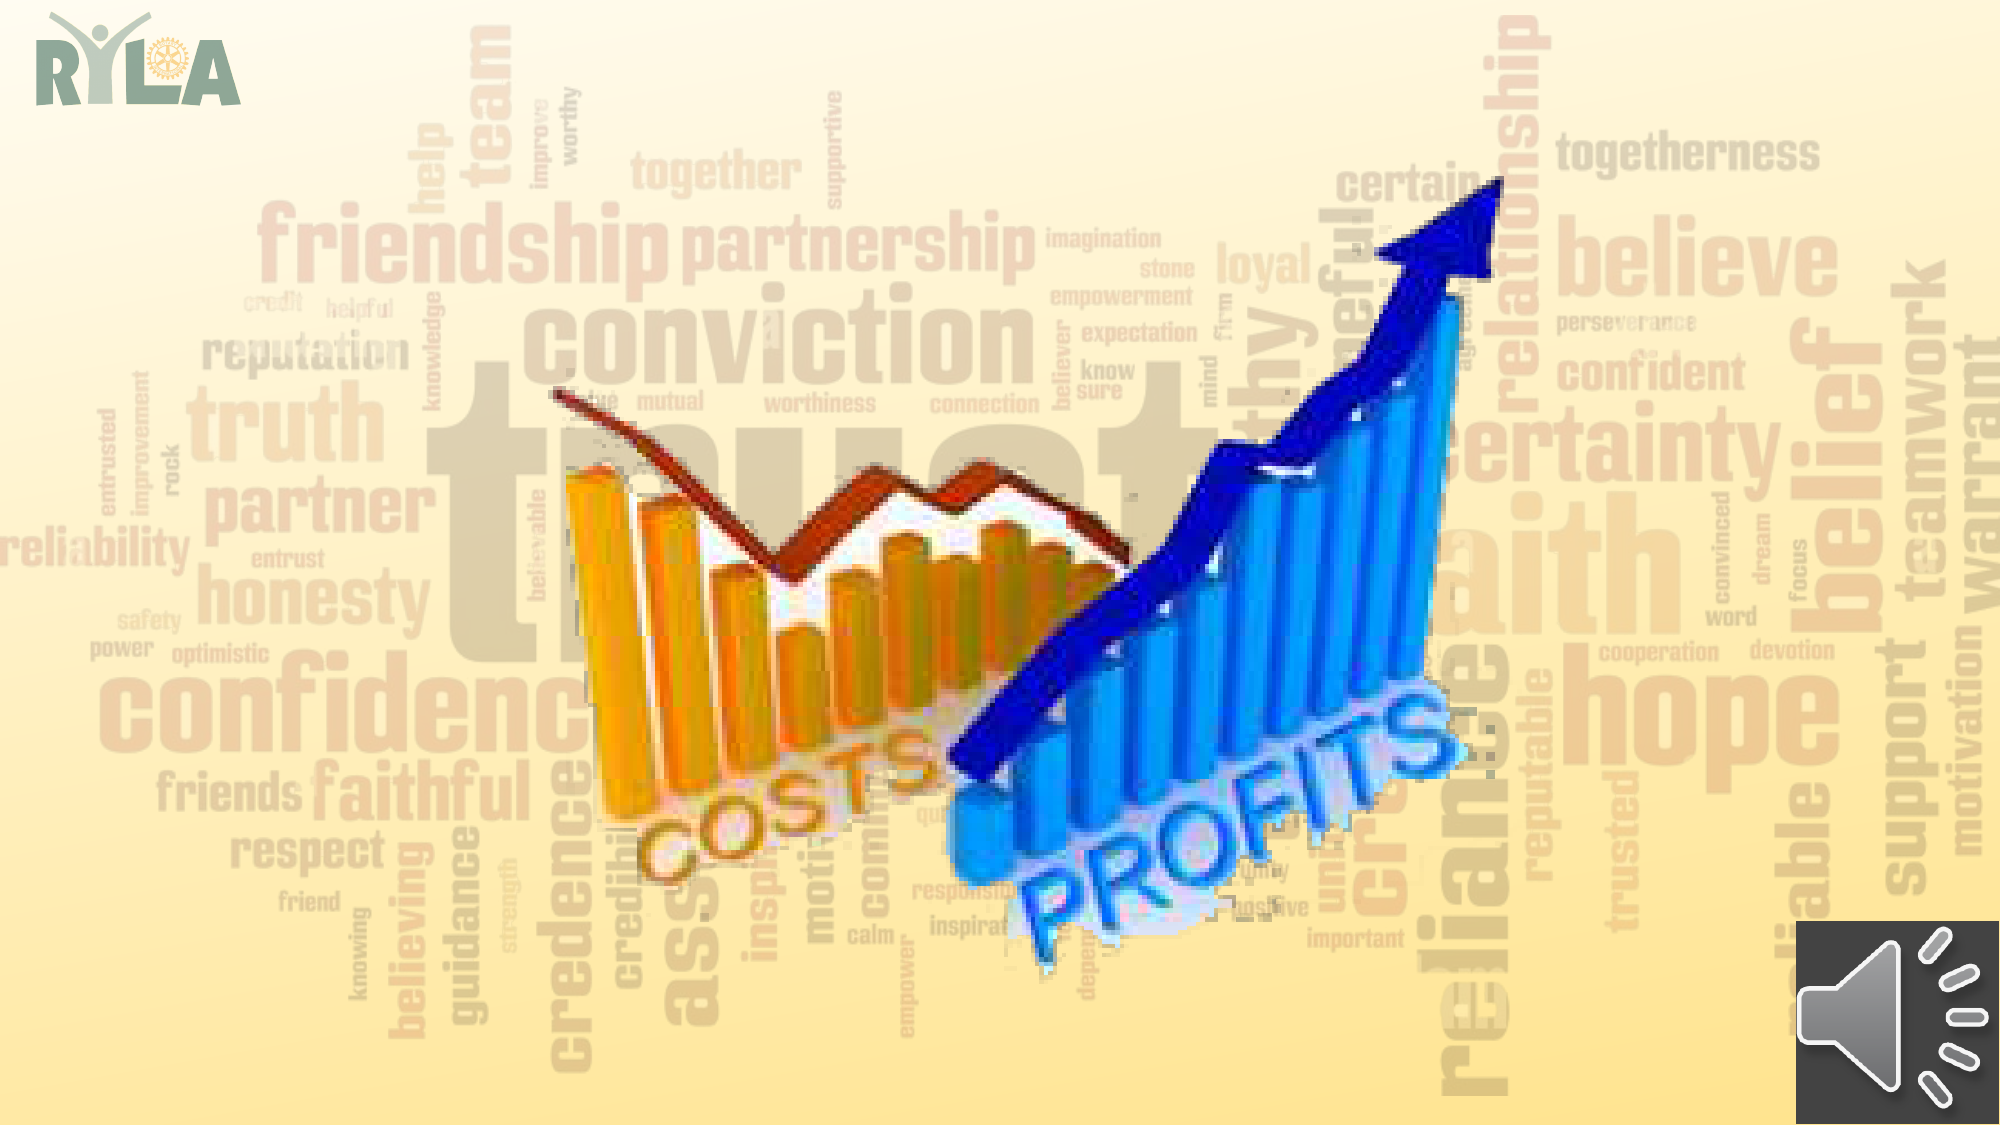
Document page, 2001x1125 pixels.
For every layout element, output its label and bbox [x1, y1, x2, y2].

picture [1795, 920, 2000, 1125]
picture [495, 136, 1567, 989]
